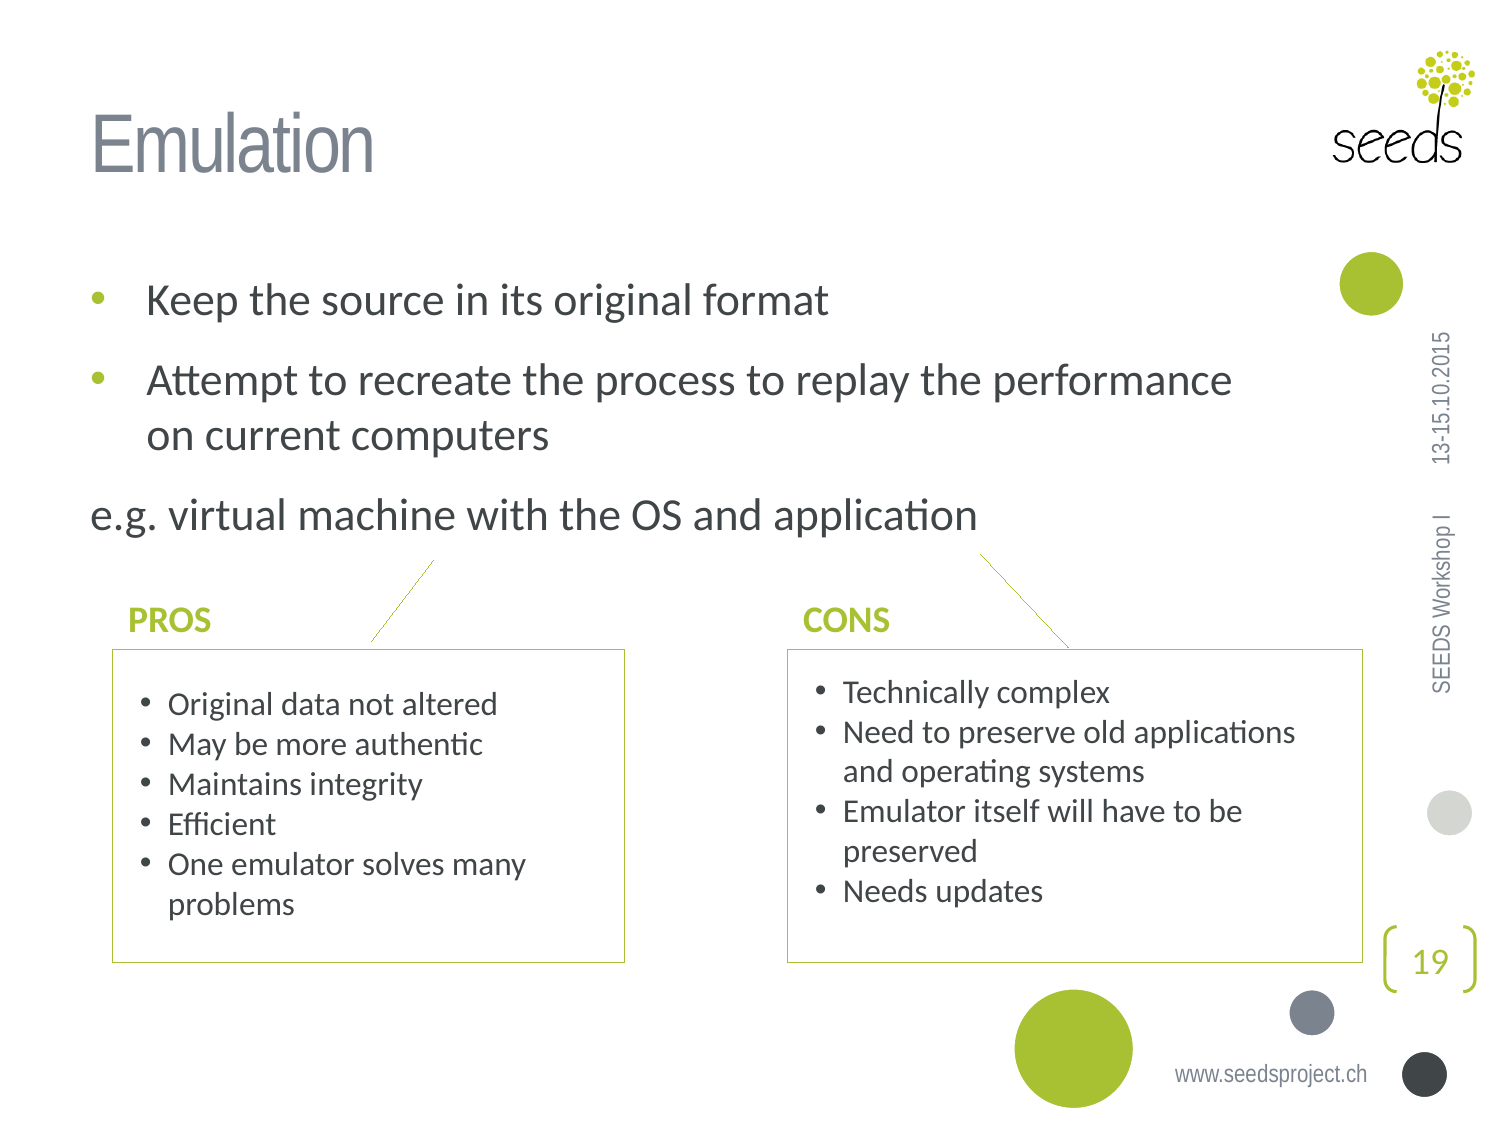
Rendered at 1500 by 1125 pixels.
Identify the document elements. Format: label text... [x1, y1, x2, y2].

footer SEEDS Workshop I [1412, 500, 1467, 763]
text_box [787, 649, 1363, 963]
picture [1332, 50, 1475, 163]
list Keep the source in its original format Attempt to recreate the process to replay the performance on current computers e.g. virtual machine with the OS and application [75, 262, 1275, 1050]
text_box [112, 649, 625, 963]
text_box Technically complex Need to preserve old applications and operating systems Emulator itself will have to be preserved Needs updates [799, 662, 1338, 1037]
slide_number 19 [1383, 925, 1477, 994]
text_box Original data not altered May be more authentic Maintains integrity Efficient One emulator solves many problems [125, 674, 613, 970]
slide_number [1414, 287, 1465, 481]
text_box PROS [113, 587, 227, 648]
text_box CONS [788, 587, 906, 648]
title Emulation [75, 45, 1275, 233]
